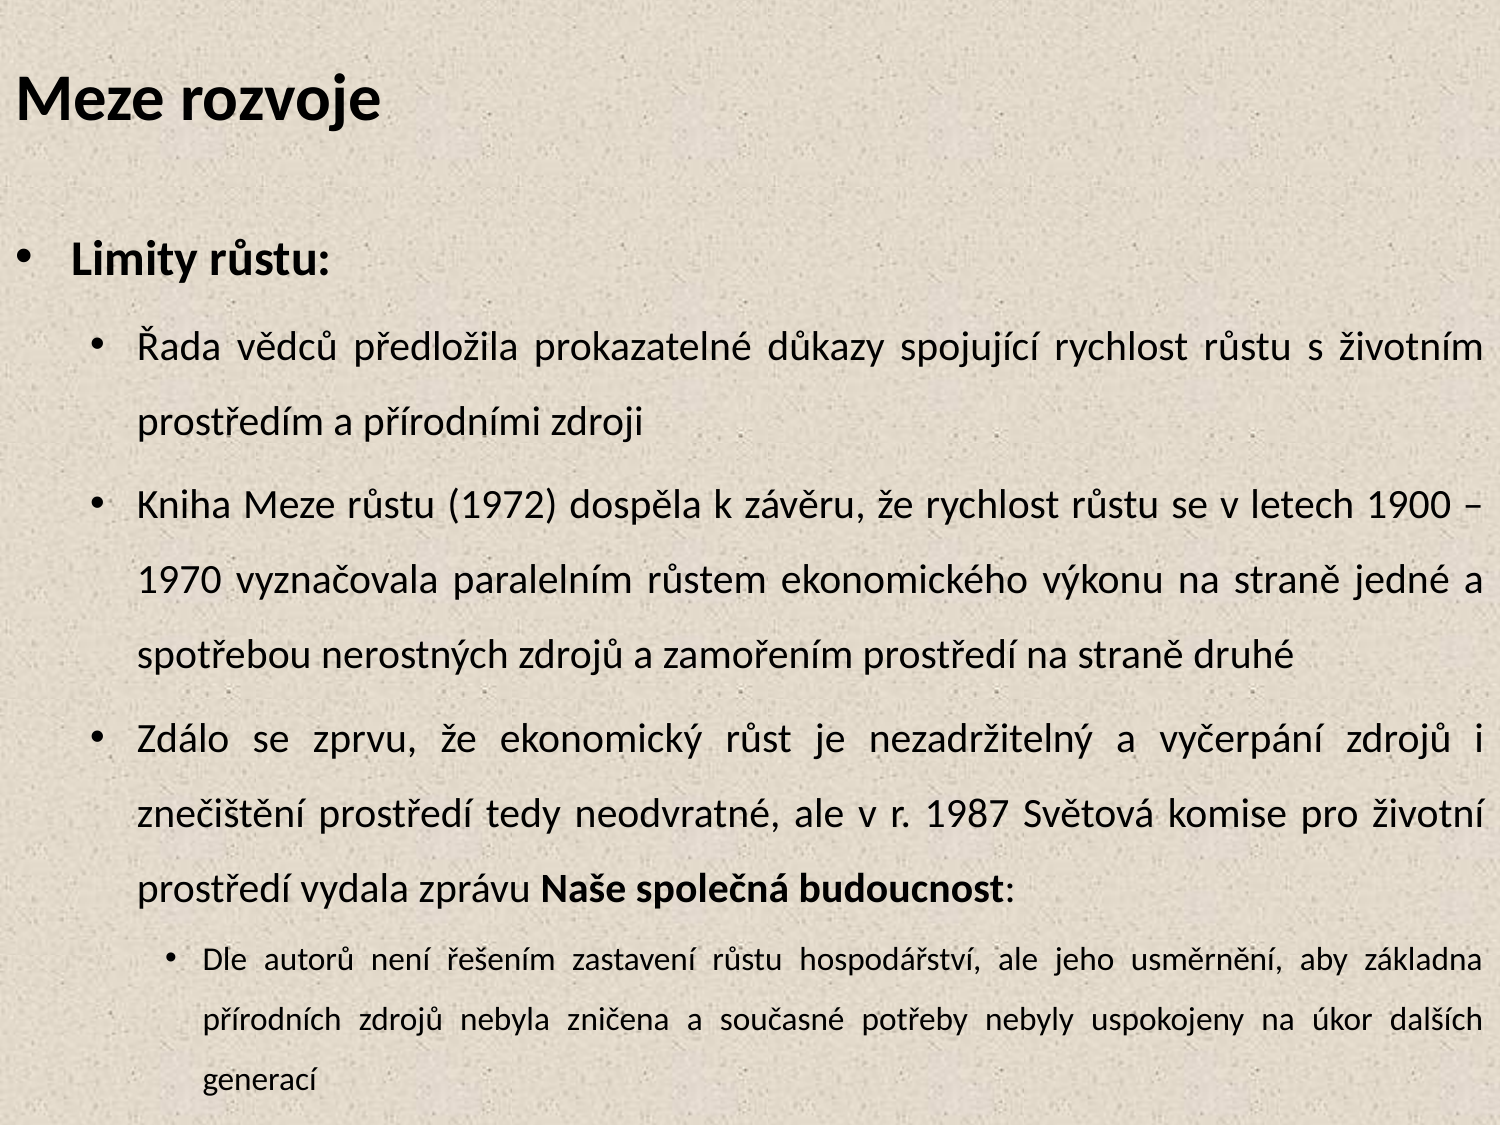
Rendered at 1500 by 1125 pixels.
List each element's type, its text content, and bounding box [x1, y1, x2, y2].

list Limity růstu: Řada vědců předložila prokazatelné důkazy spojující rychlost růstu s životním prostředím a přírodními zdroji Kniha Meze růstu (1972) dospěla k závěru, že rychlost růstu se v letech 1900 – 1970 vyznačovala paralelním růstem ekonomického výkonu na straně jedné a spotřebou nerostných zdrojů a zamořením prostředí na straně druhé Zdálo se zprvu, že ekonomický růst je nezadržitelný a vyčerpání zdrojů i znečištění prostředí tedy neodvratné, ale v r. 1987 Světová komise pro životní prostředí vydala zprávu Naše společná budoucnost: Dle autorů není řešením zastavení růstu hospodářství, ale jeho usměrnění, aby základna přírodních zdrojů nebyla zničena a současné potřeby nebyly uspokojeny na úkor dalších generací [0, 187, 1500, 1125]
title Meze rozvoje [0, 0, 1500, 187]
